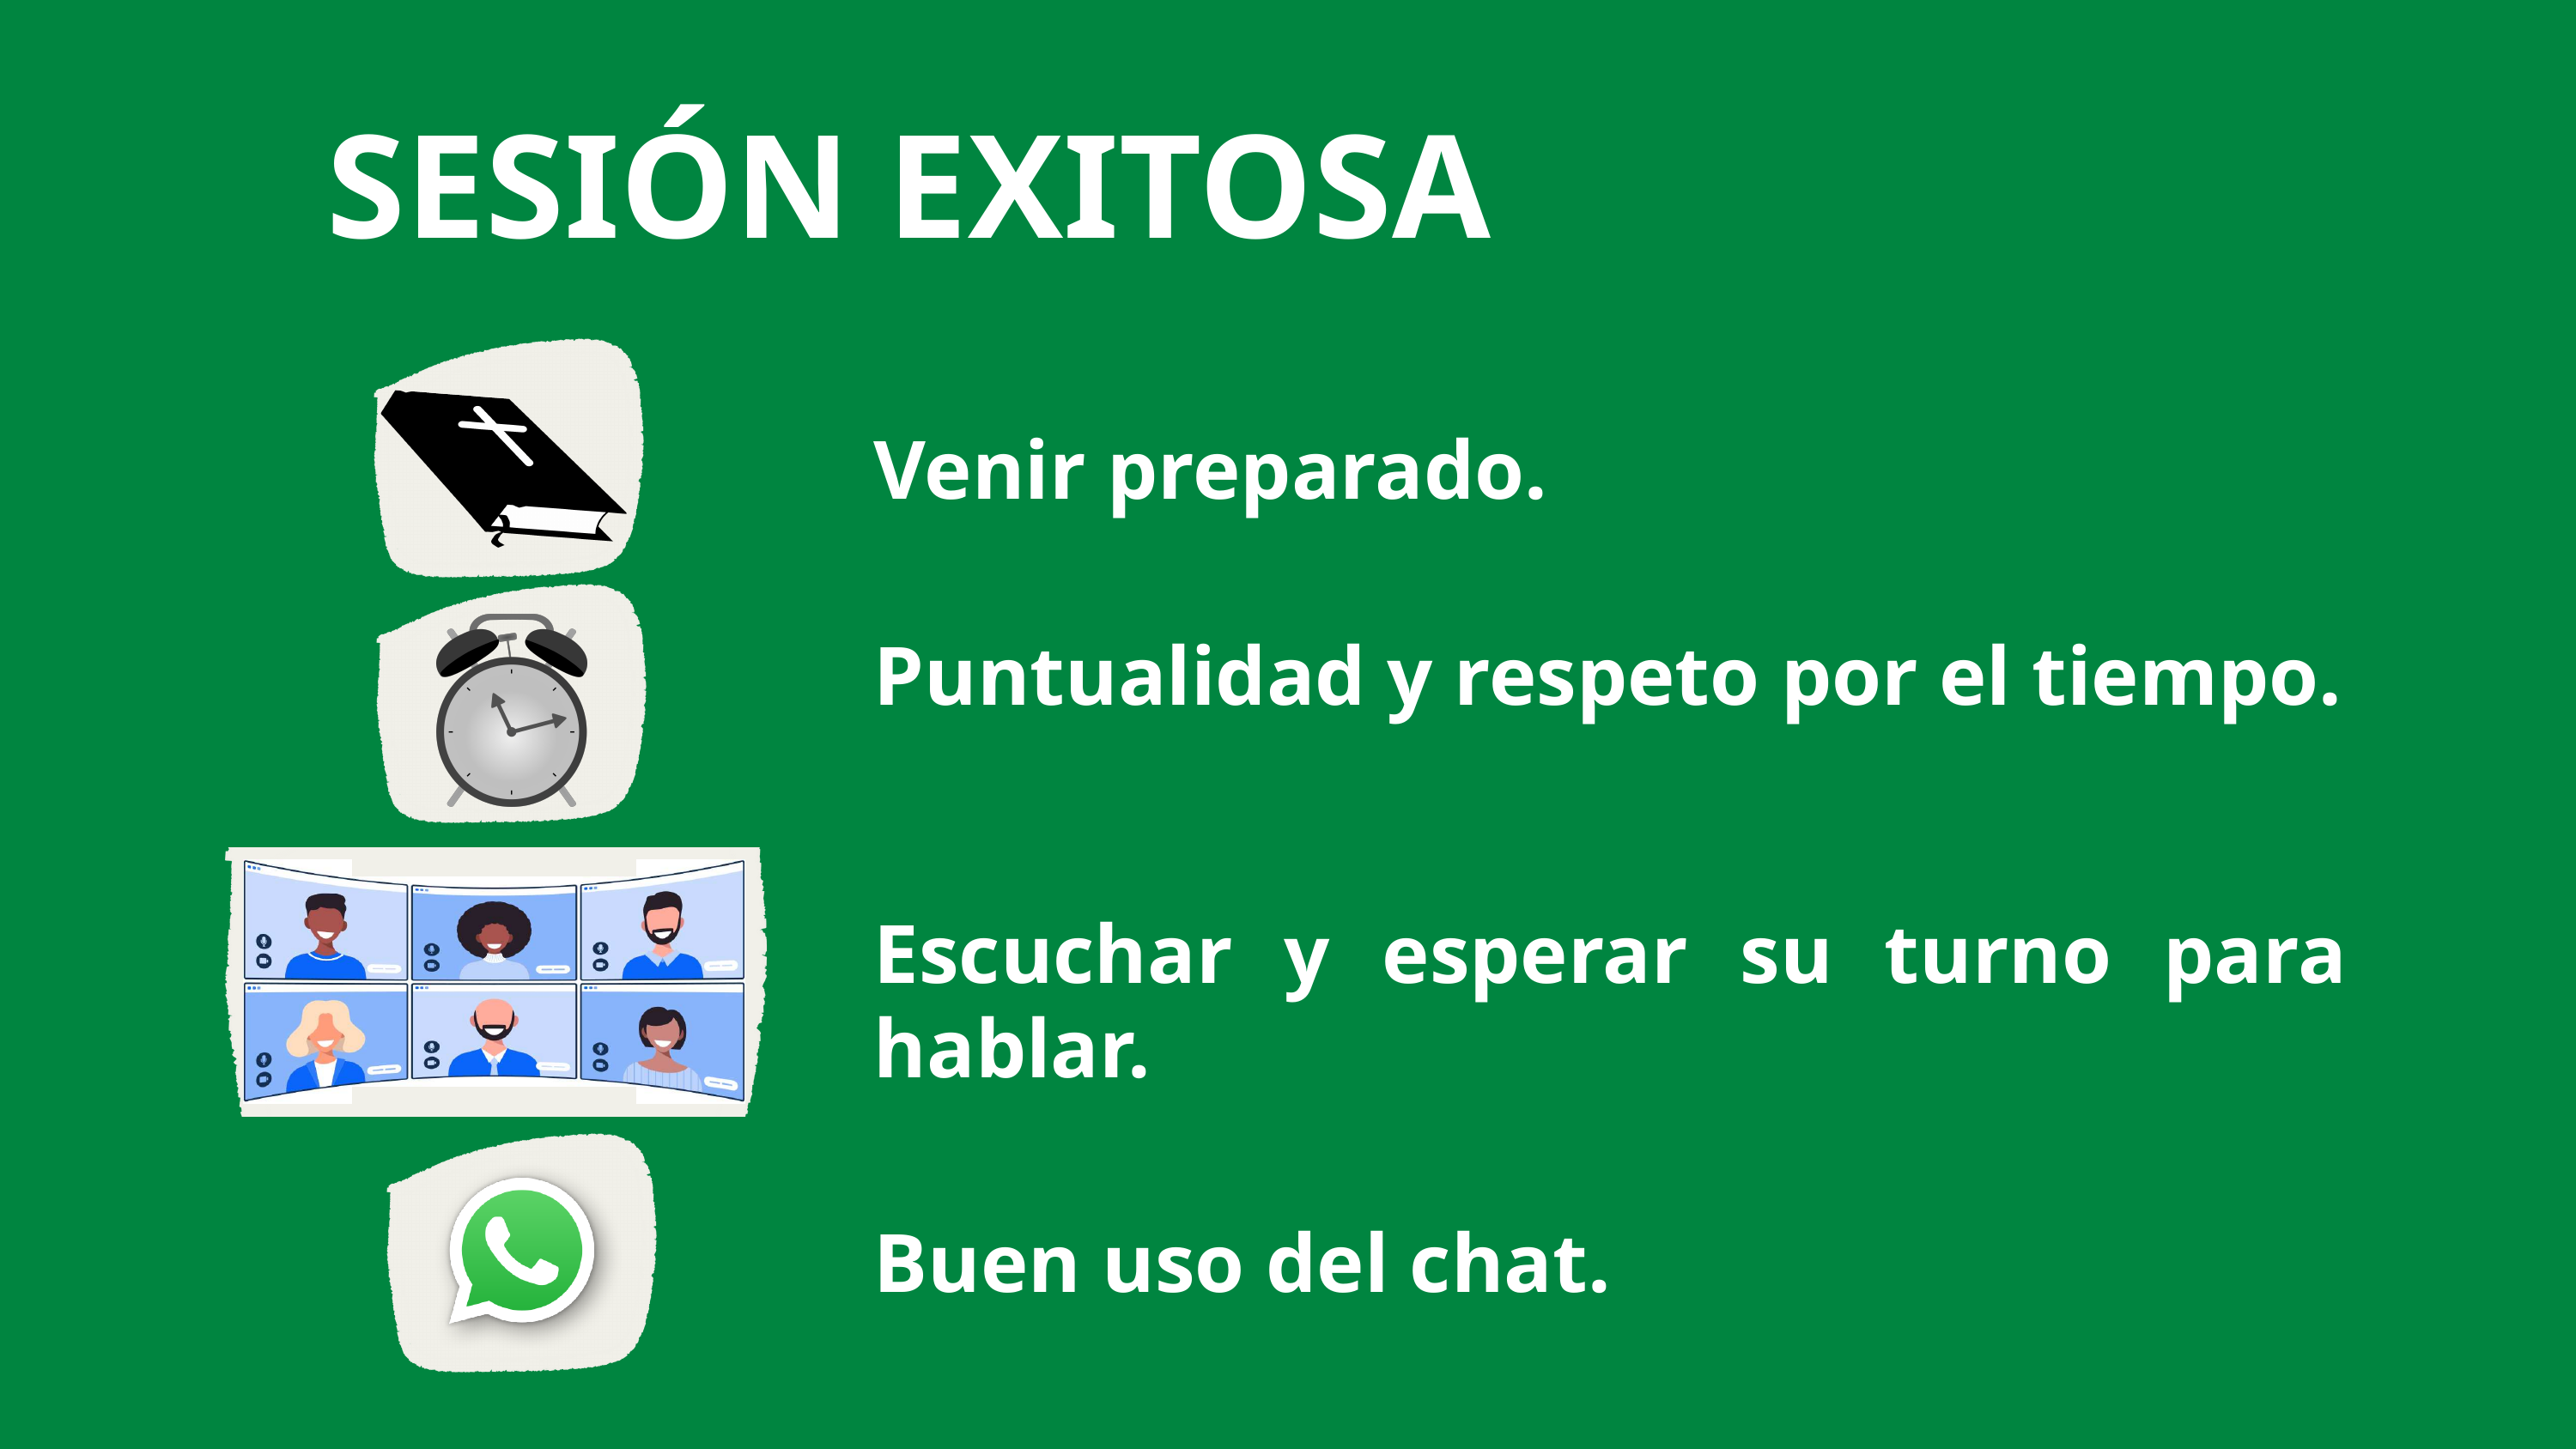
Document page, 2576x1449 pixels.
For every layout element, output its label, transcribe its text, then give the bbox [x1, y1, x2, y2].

text_box SESIÓN EXITOSA [326, 27, 1917, 268]
text_box Escuchar y esperar su turno para hablar. [873, 907, 2348, 1097]
picture [376, 583, 647, 823]
picture [224, 846, 768, 1117]
text_box Venir preparado. [873, 423, 2432, 518]
picture [386, 1132, 657, 1373]
picture [372, 338, 644, 579]
text_box Puntualidad y respeto por el tiempo. [873, 628, 2348, 724]
text_box Buen uso del chat. [873, 1216, 2487, 1312]
